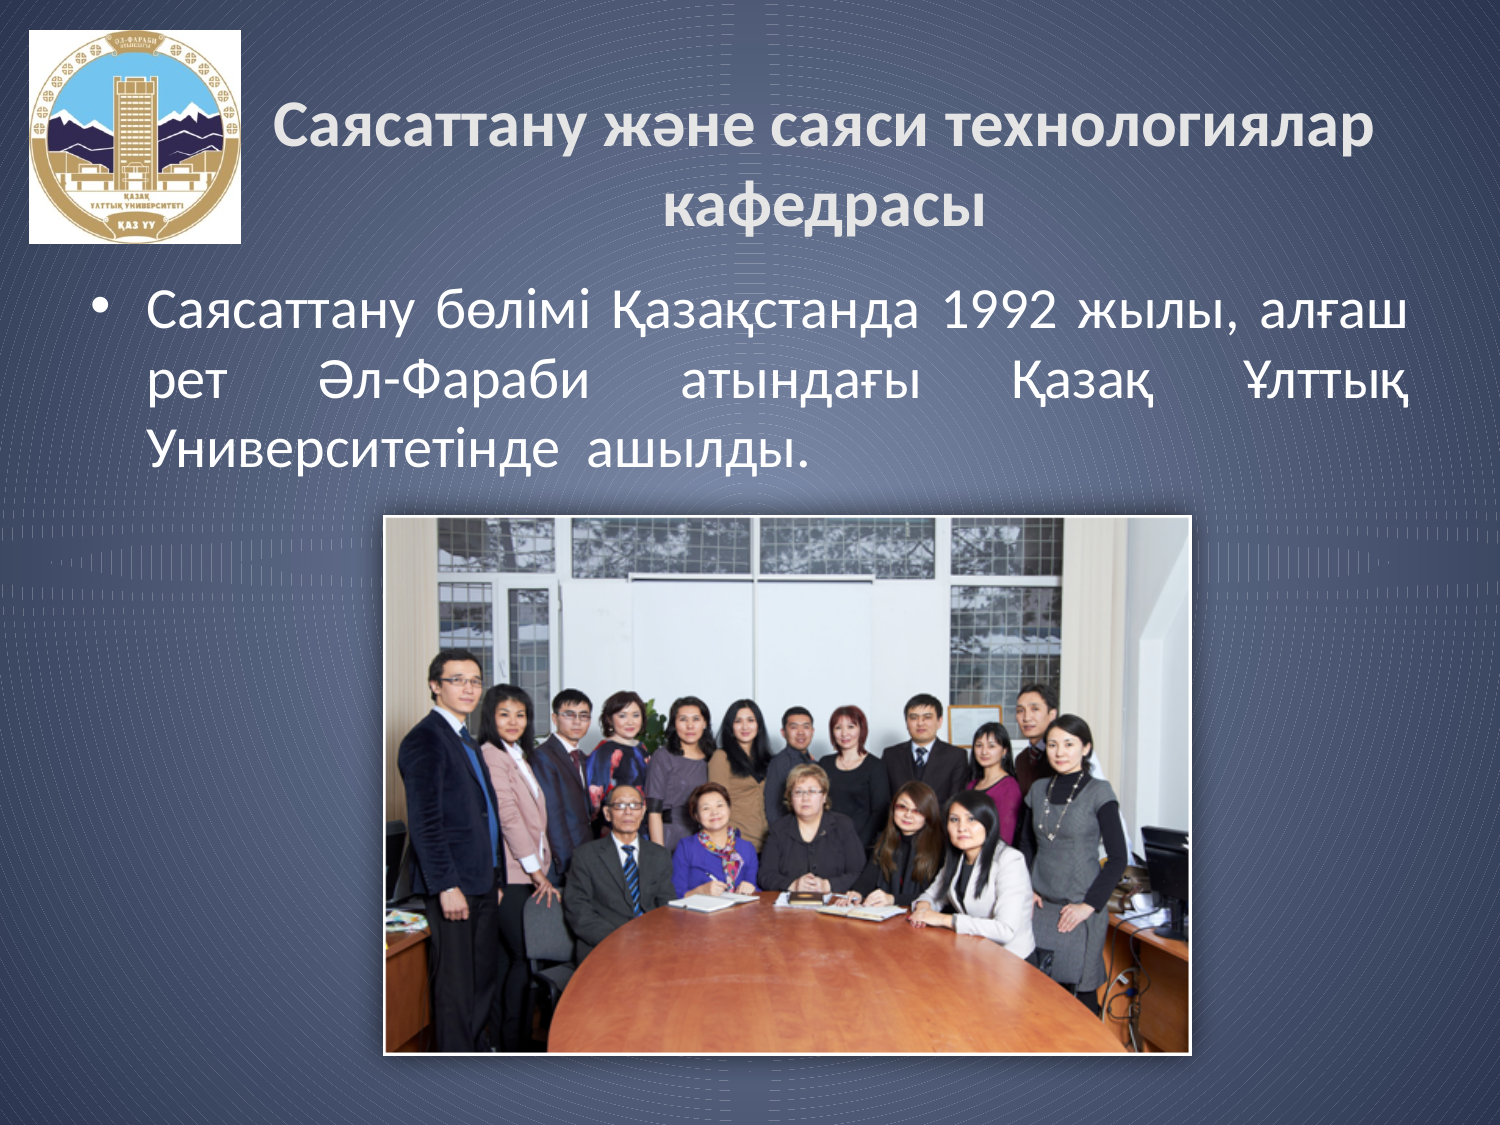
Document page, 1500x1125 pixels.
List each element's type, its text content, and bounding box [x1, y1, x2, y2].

picture [29, 30, 241, 244]
list Саясаттану бөлімі Қазақстанда 1992 жылы, алғаш рет Әл-Фараби атындағы Қазақ Ұлттық Университетінде ашылды. [75, 262, 1425, 1005]
picture [383, 514, 1192, 1057]
title Саясаттану және саяси технологиялар кафедрасы [150, 65, 1500, 253]
